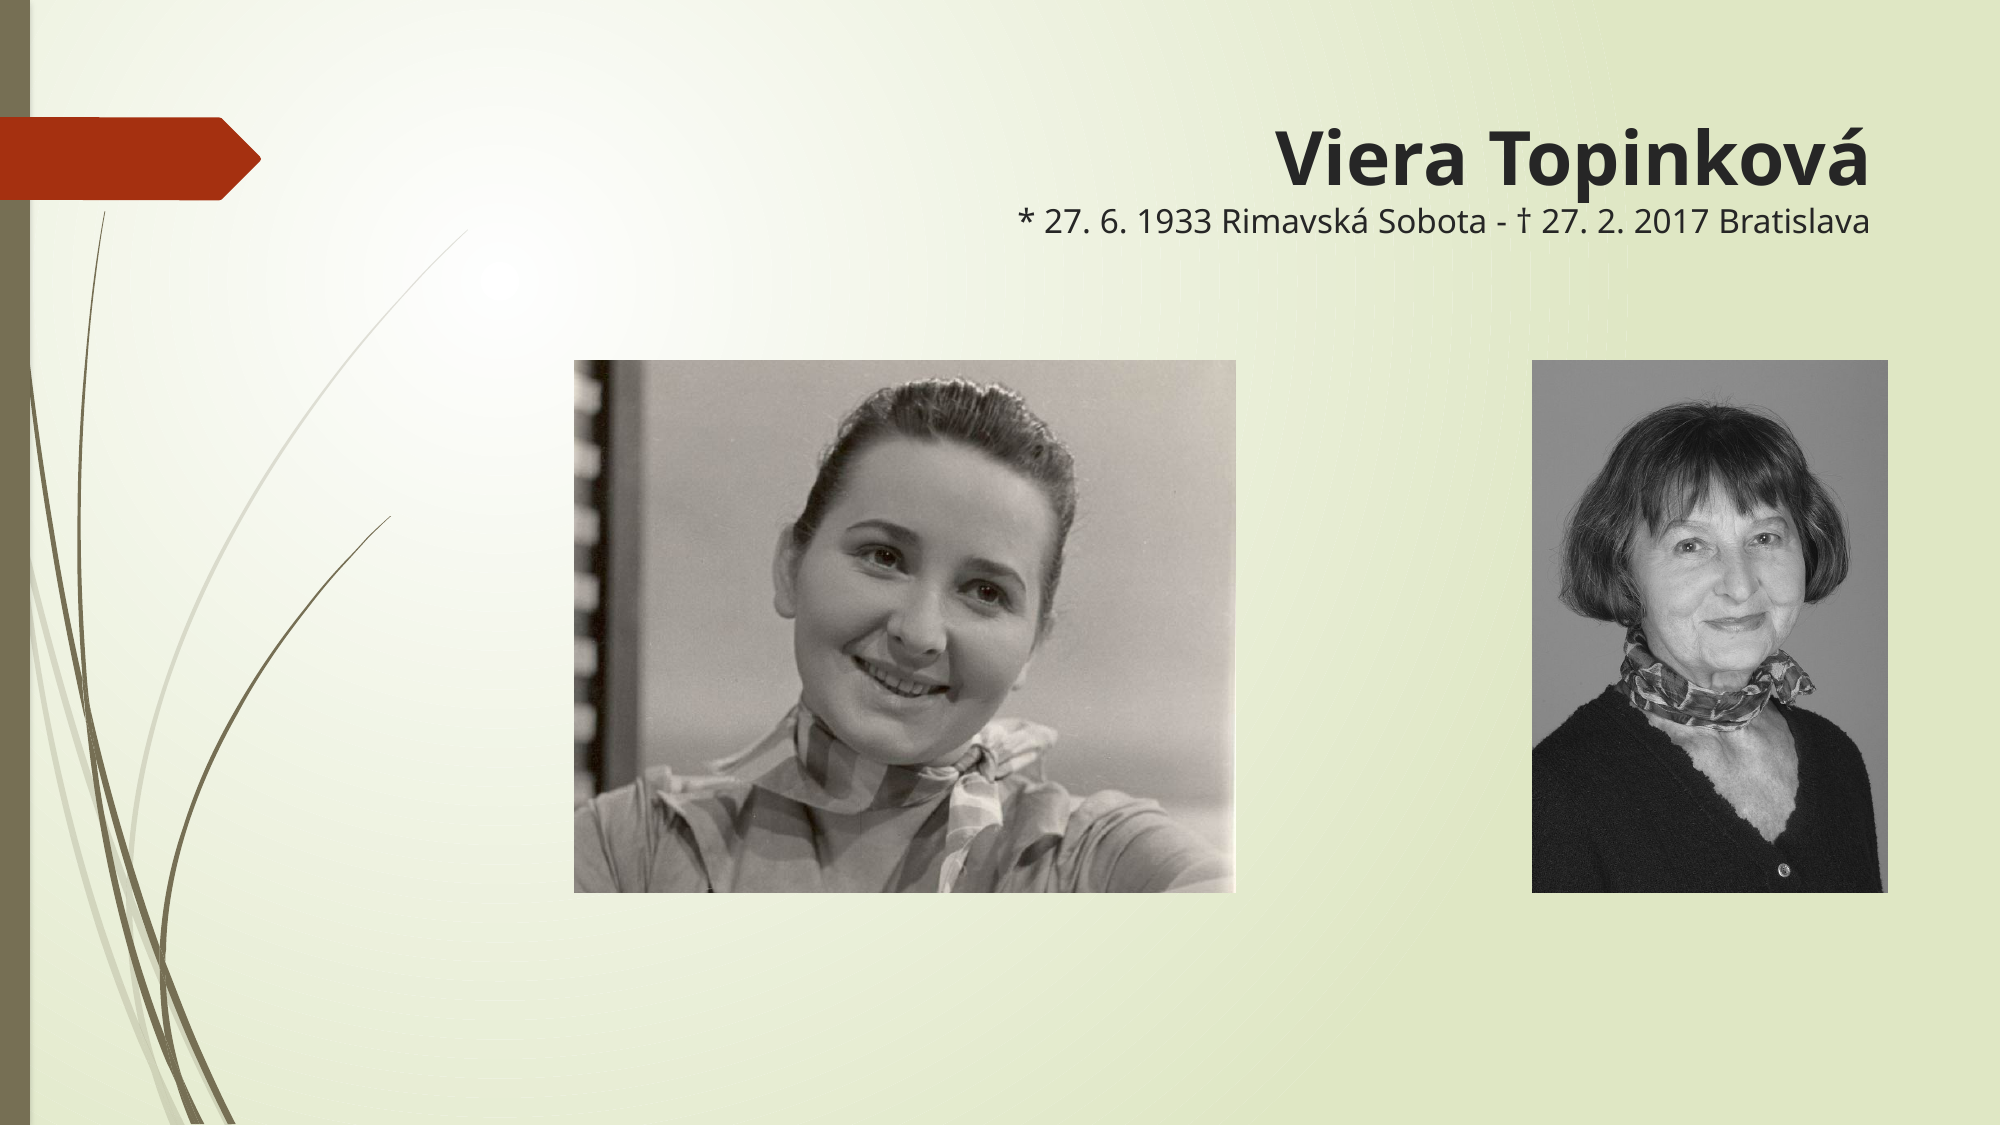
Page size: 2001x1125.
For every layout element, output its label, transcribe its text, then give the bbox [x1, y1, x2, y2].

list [1532, 360, 1888, 893]
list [574, 360, 1237, 893]
title Viera Topinková * 27. 6. 1933 Rimavská Sobota - † 27. 2. 2017 Bratislava [425, 102, 1888, 258]
